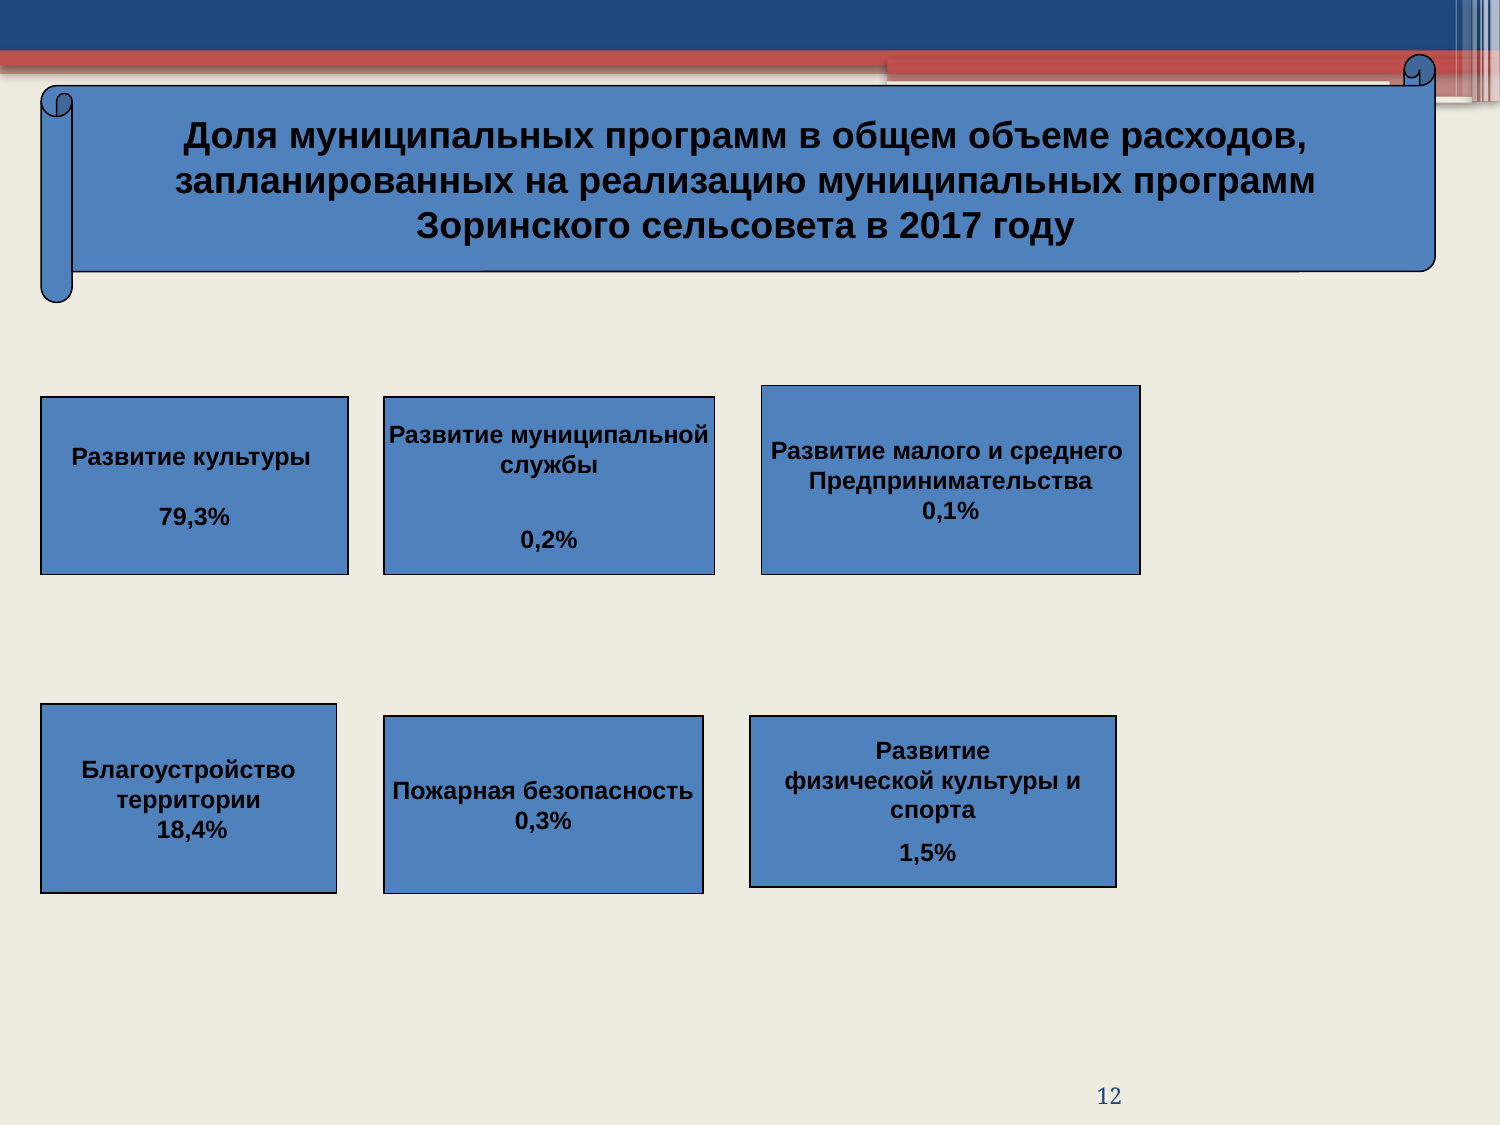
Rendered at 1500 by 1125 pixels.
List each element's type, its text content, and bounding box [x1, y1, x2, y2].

text_box Пожарная безопасность 0,3% [383, 716, 703, 894]
text_box Развитие малого и среднего Предпринимательства 0,1% [761, 385, 1140, 575]
text_box Доля муниципальных программ в общем объеме расходов, запланированных на реализацию муниципальных программ Зоринского сельсовета в 2017 году [41, 54, 1436, 303]
slide_number 12 [1025, 1075, 1123, 1113]
text_box Благоустройство территории 18,4% [41, 704, 337, 894]
text_box Развитие муниципальной службы 0,2% [383, 397, 715, 575]
text_box Развитие физической культуры и спорта 1,5% [749, 716, 1117, 888]
text_box Развитие культуры 79,3% [41, 397, 349, 575]
